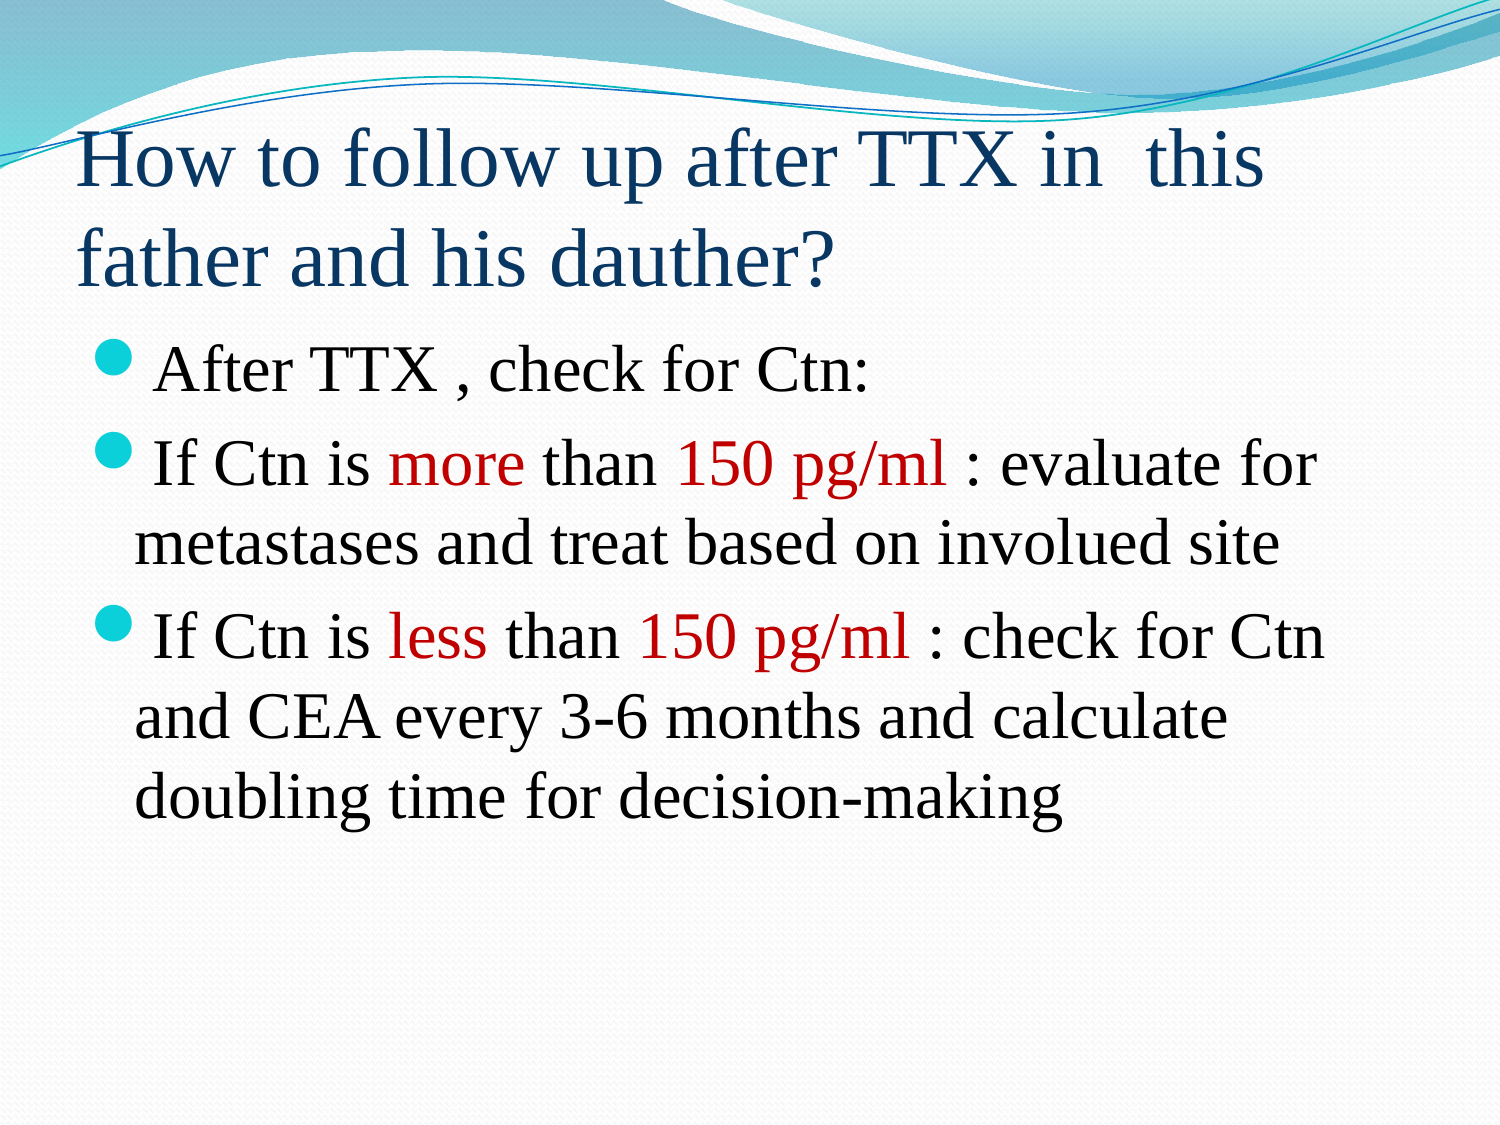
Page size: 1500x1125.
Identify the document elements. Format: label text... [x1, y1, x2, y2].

title How to follow up after TTX in this father and his dauther? [75, 115, 1425, 303]
list After TTX , check for Ctn: If Ctn is more than 150 pg/ml : evaluate for metastases and treat based on involued site If Ctn is less than 150 pg/ml : check for Ctn and CEA every 3-6 months and calculate doubling time for decision-making [75, 317, 1425, 1038]
